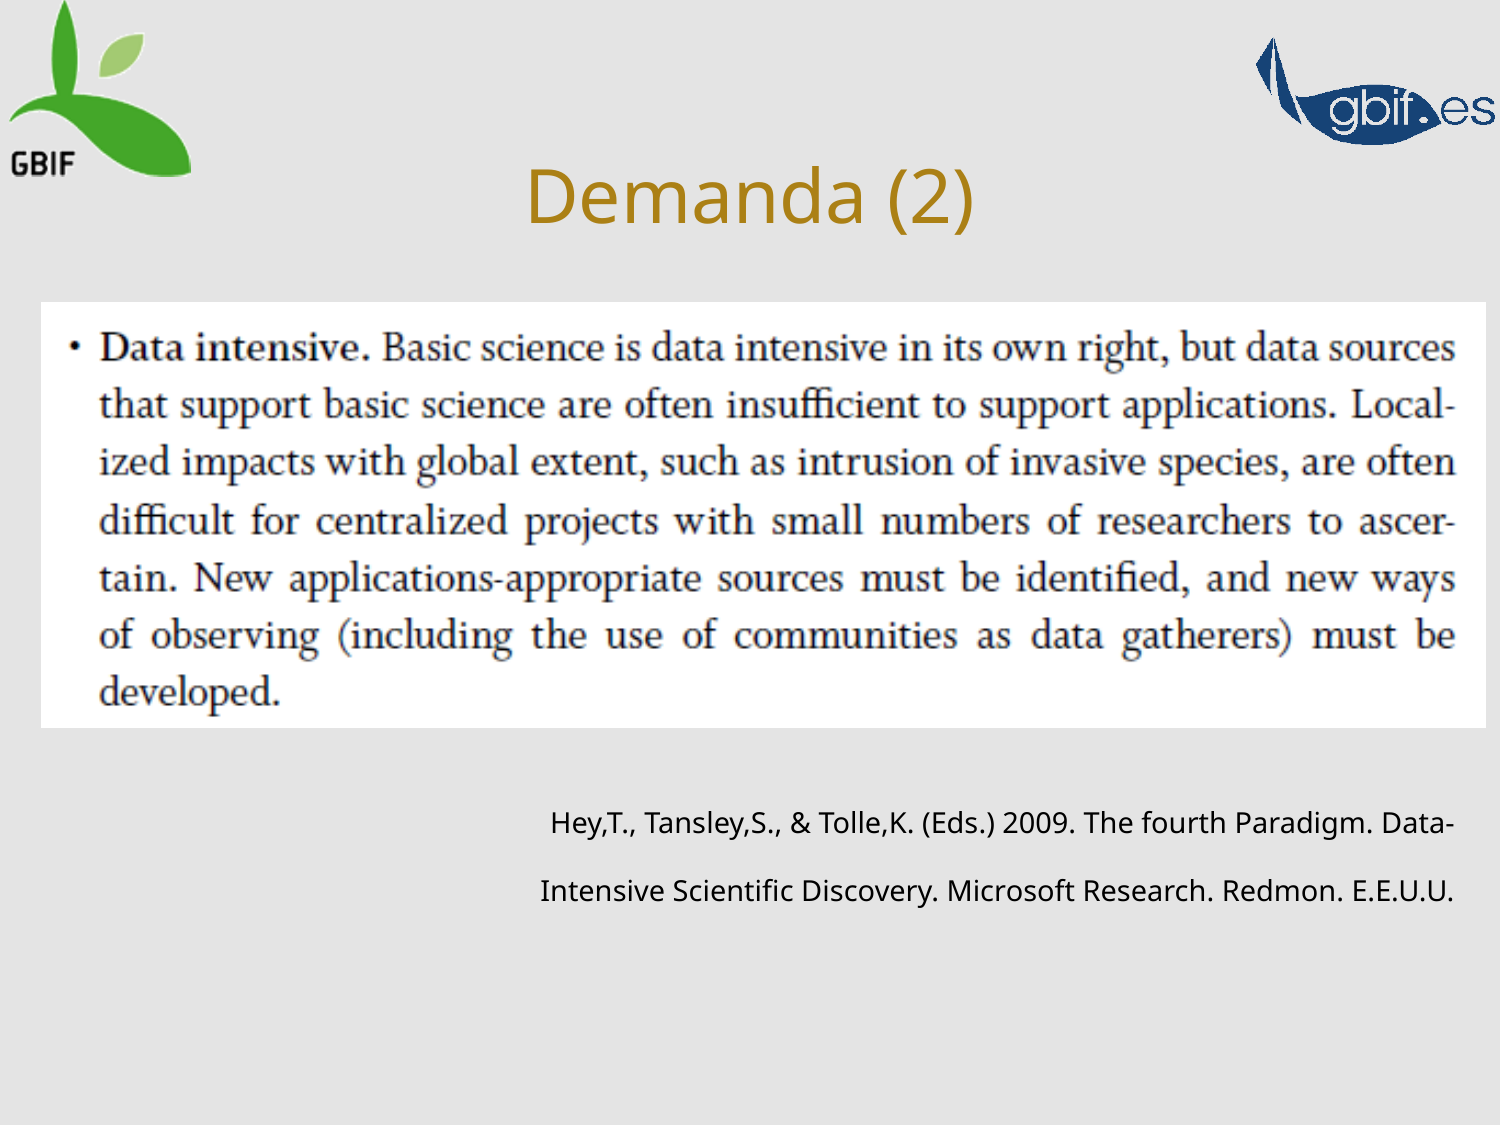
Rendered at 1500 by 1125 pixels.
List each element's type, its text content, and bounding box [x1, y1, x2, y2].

text_box Hey,T., Tansley,S., & Tolle,K. (Eds.) 2009. The fourth Paradigm. Data-Intensive Scientific Discovery. Microsoft Research. Redmon. E.E.U.U. [413, 763, 1471, 915]
picture [40, 302, 1486, 729]
title Demanda (2) [112, 99, 1388, 288]
picture [1251, 36, 1497, 147]
picture [9, 0, 191, 177]
